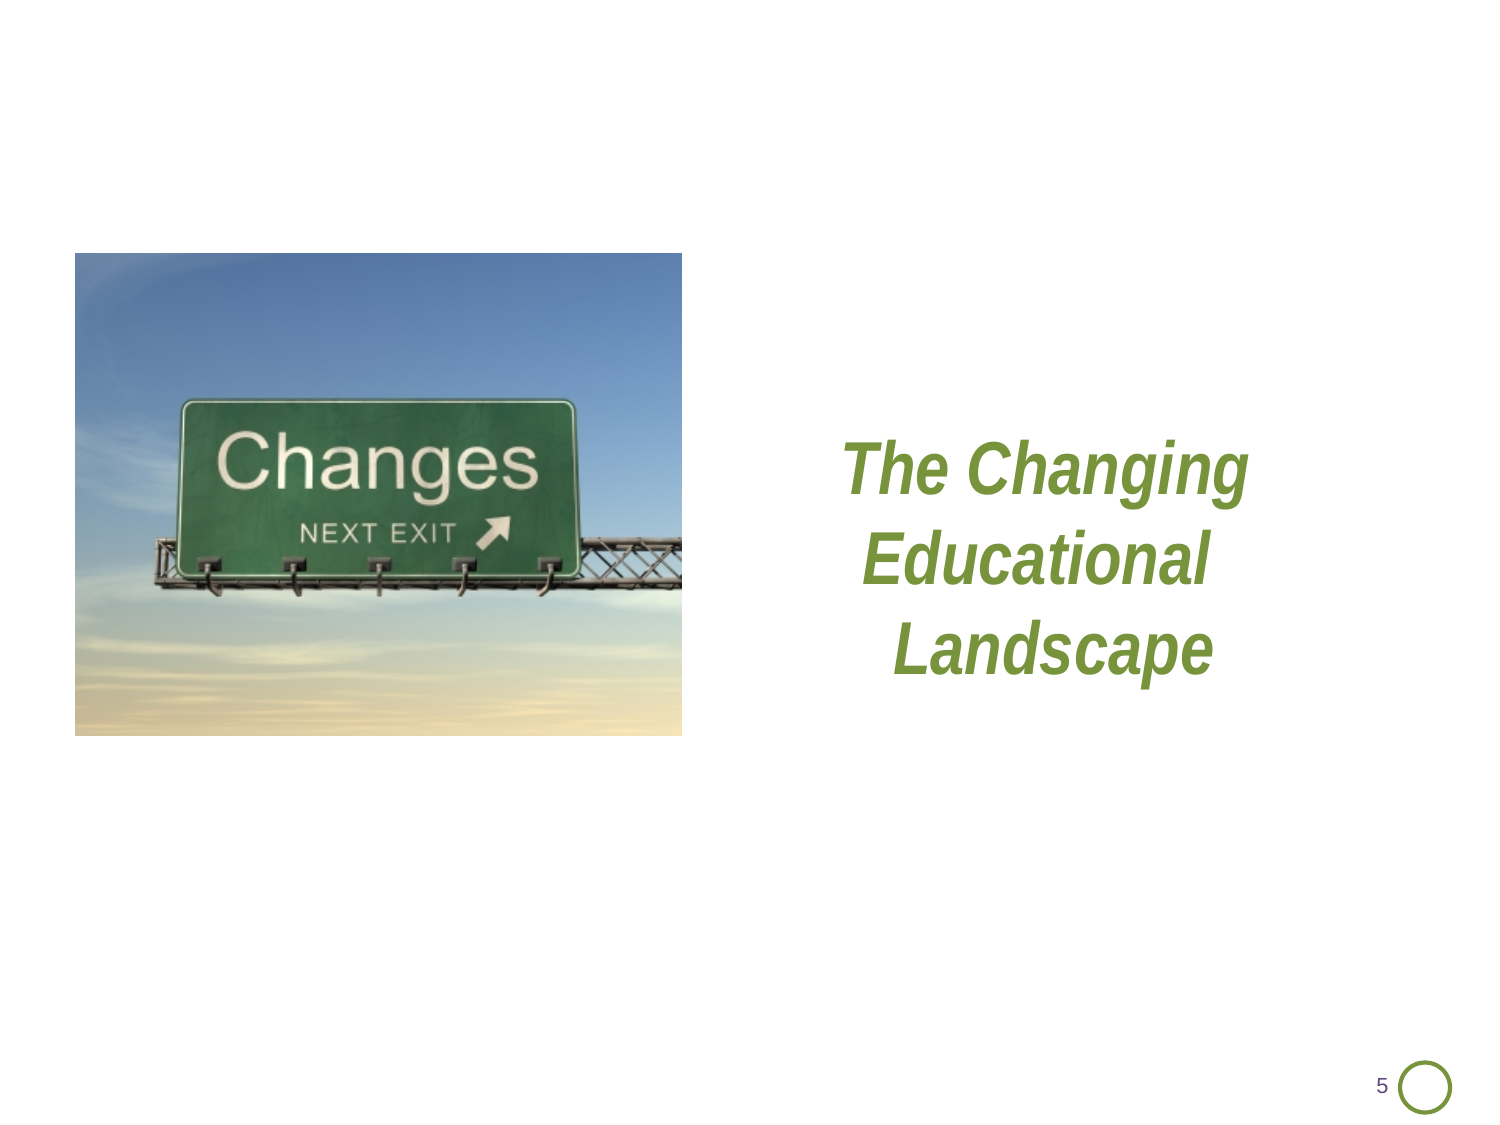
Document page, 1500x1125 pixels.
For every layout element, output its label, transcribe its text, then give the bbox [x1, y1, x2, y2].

text_box The Changing Educational Landscape [685, 412, 1425, 698]
picture [74, 252, 682, 737]
